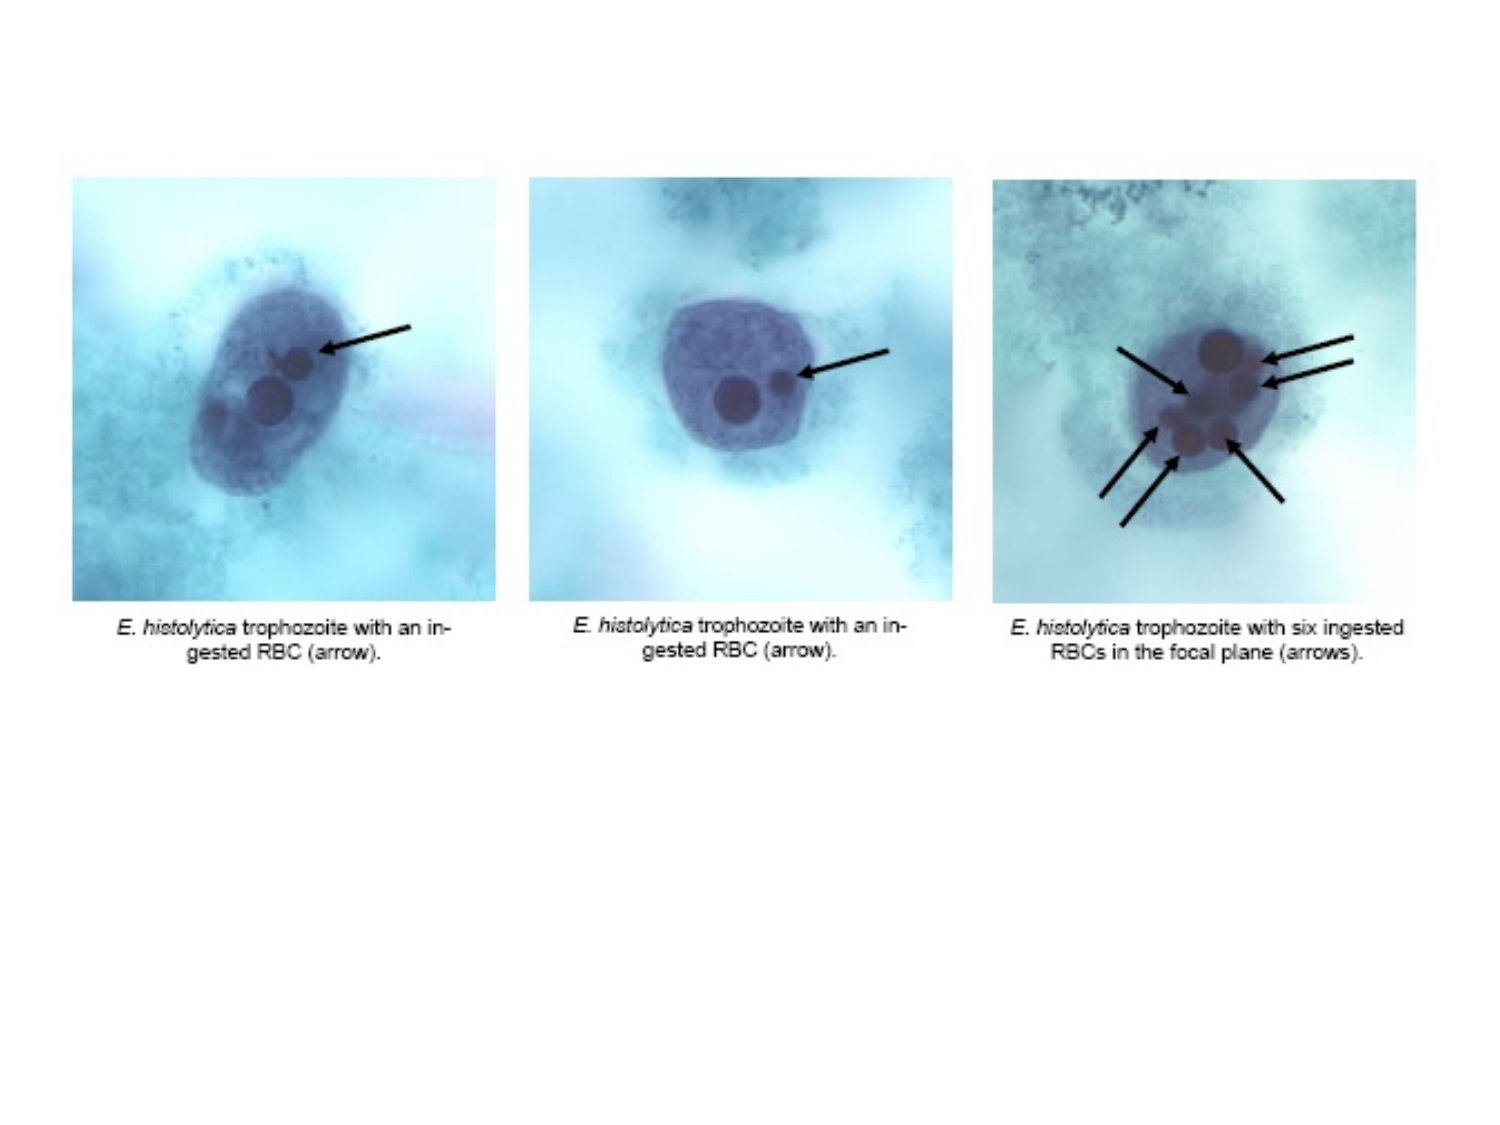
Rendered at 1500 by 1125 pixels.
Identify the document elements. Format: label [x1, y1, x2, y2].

picture [24, 149, 1440, 701]
